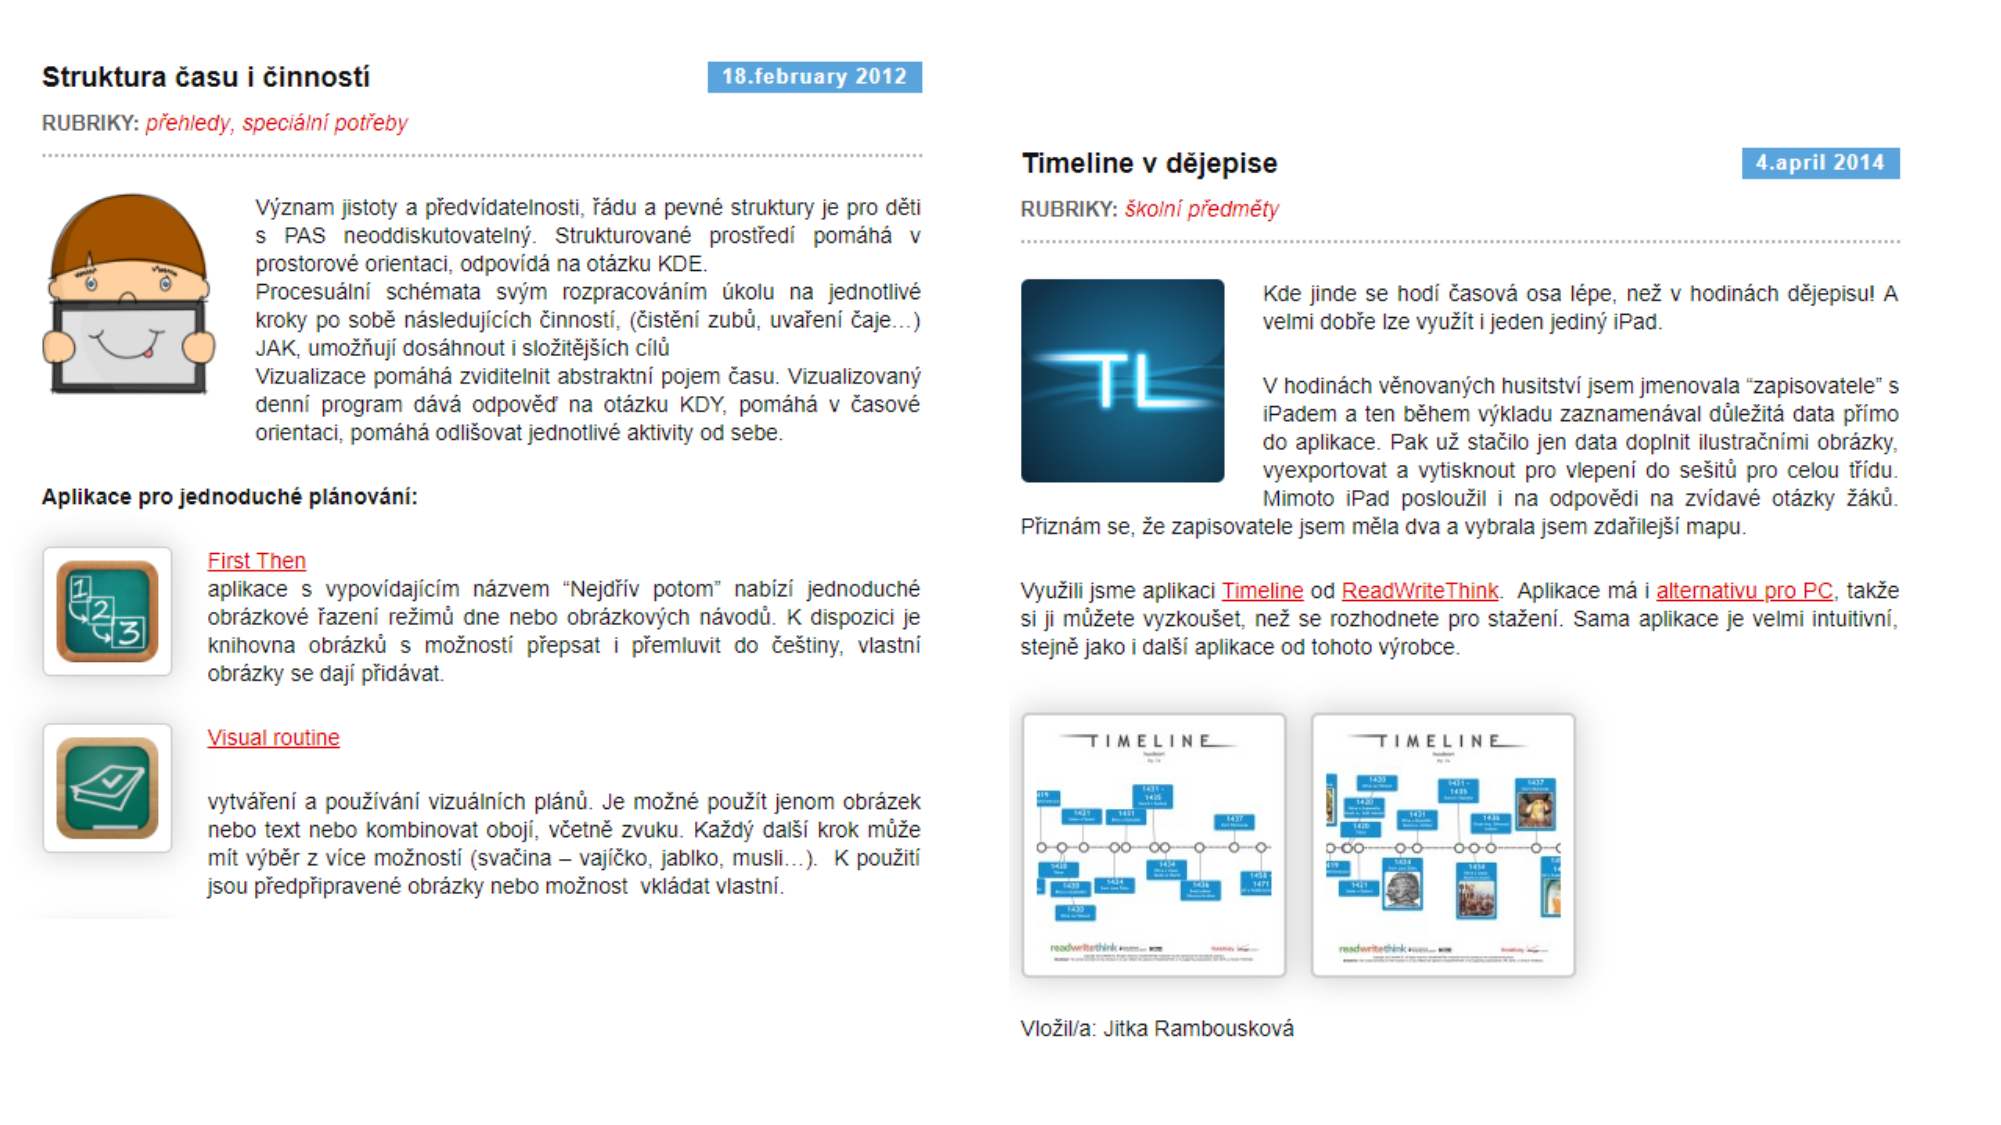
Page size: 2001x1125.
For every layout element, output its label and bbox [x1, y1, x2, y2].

picture [1009, 134, 1927, 1052]
picture [13, 51, 968, 919]
